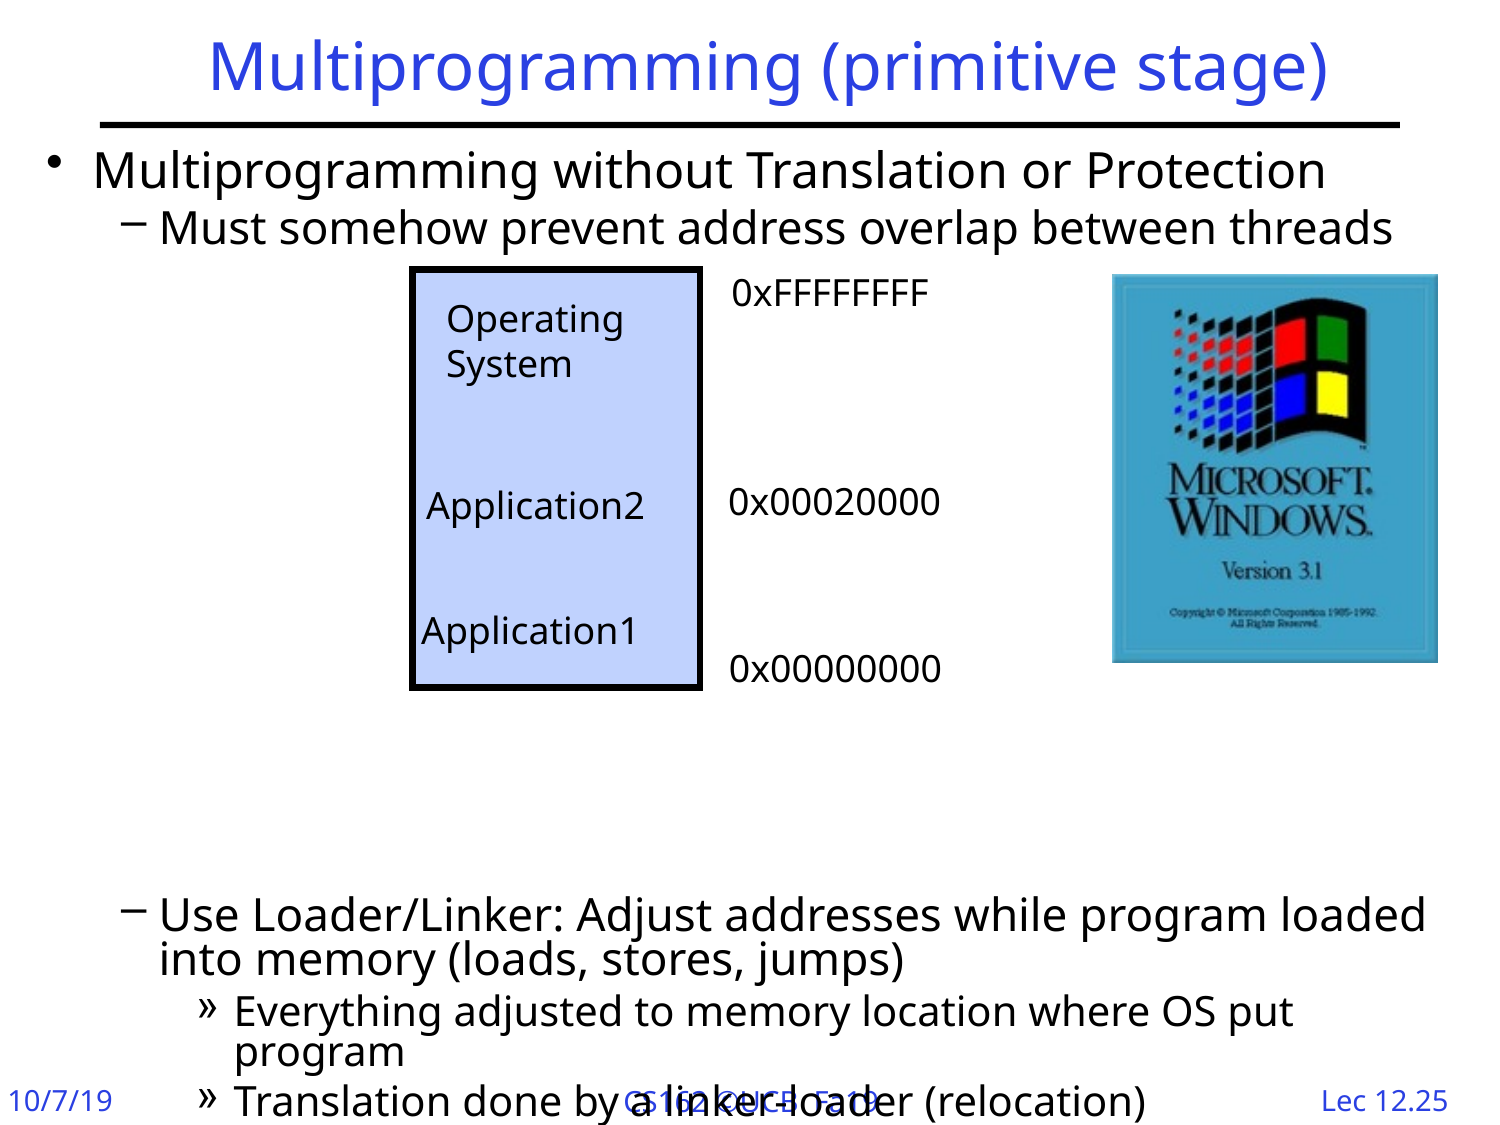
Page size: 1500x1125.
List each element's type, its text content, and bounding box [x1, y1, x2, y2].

list Multiprogramming without Translation or Protection Must somehow prevent address overlap between threads Use Loader/Linker: Adjust addresses while program loaded into memory (loads, stores, jumps) Everything adjusted to memory location where OS put program Translation done by a linker-loader (relocation) Common in early days (… till Windows 3.x, 95?) no protection: bugs in any program can cause others to crash or even the OS (and lots of hacks, e.g., TSR) [31, 142, 1469, 1118]
title Multiprogramming (primitive stage) [75, 24, 1463, 113]
picture [1112, 274, 1438, 663]
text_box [412, 261, 946, 698]
